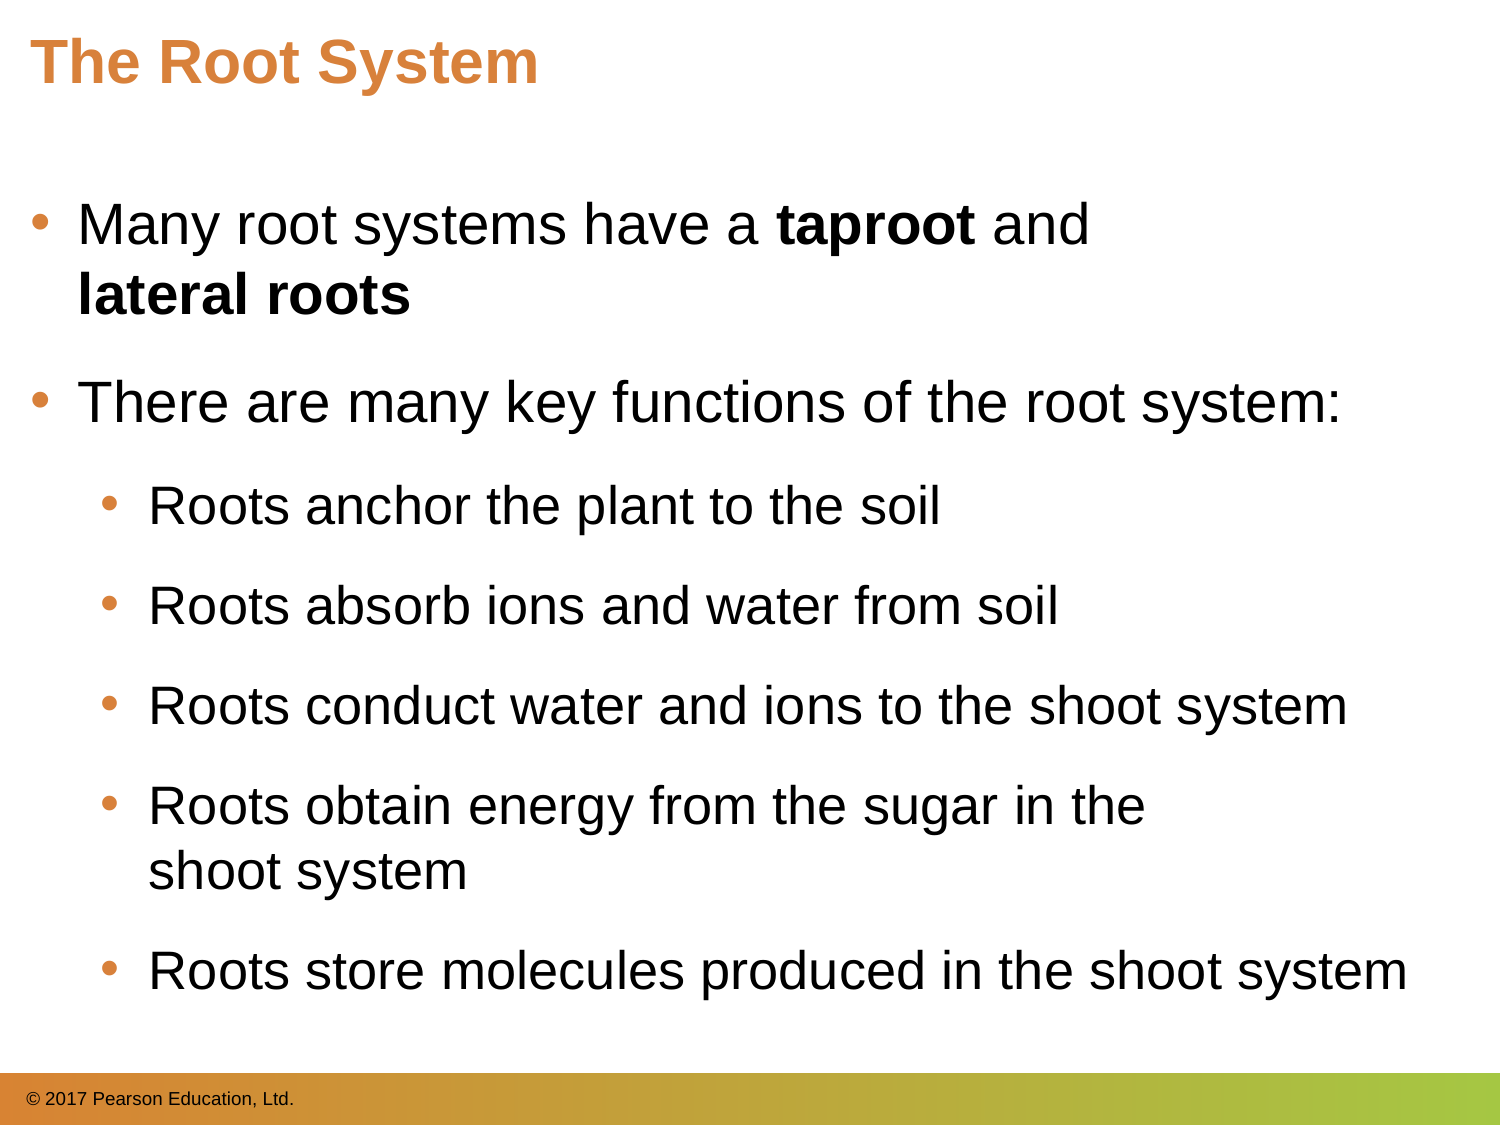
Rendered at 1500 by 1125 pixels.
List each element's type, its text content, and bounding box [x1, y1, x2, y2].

list Many root systems have a taproot and lateral roots There are many key functions of the root system: Roots anchor the plant to the soil Roots absorb ions and water from soil Roots conduct water and ions to the shoot system Roots obtain energy from the sugar in the shoot system Roots store molecules produced in the shoot system [29, 186, 1464, 1043]
title The Root System [29, 29, 1470, 165]
